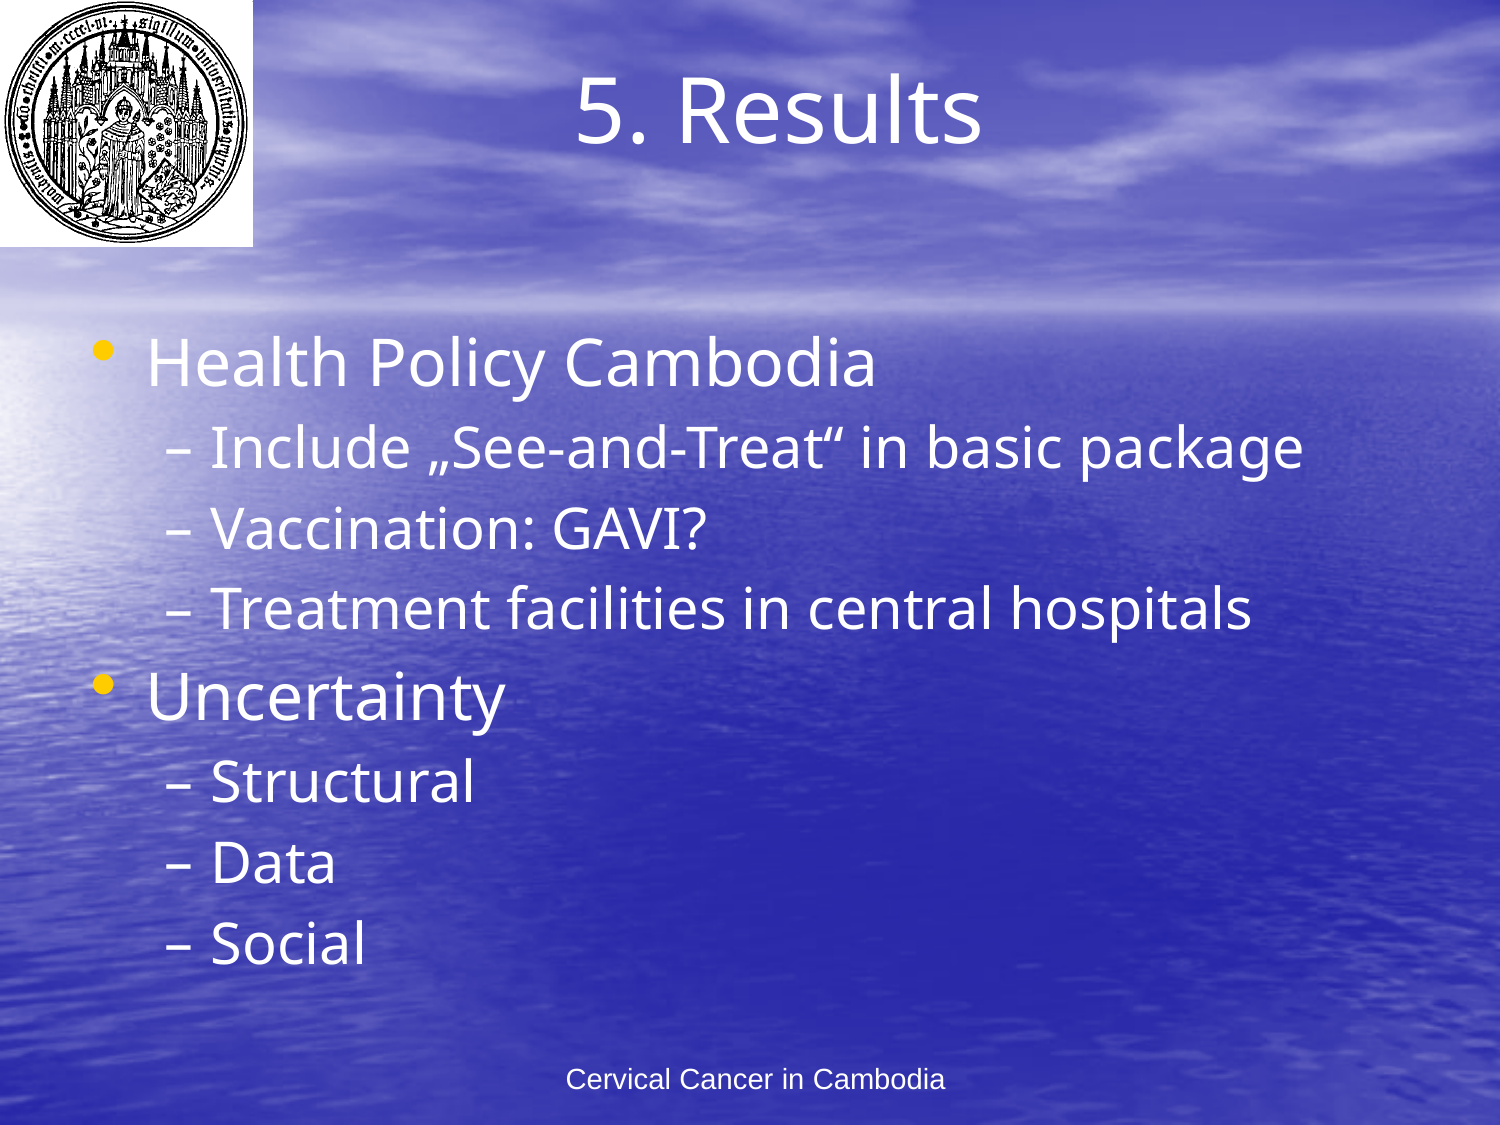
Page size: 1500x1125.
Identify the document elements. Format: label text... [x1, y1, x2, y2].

list Health Policy Cambodia Include „See-and-Treat“ in basic package Vaccination: GAVI? Treatment facilities in central hospitals Uncertainty Structural Data Social [74, 312, 1426, 988]
footer Cervical Cancer in Cambodia [300, 1024, 1211, 1103]
title 5. Results [265, 47, 1294, 276]
